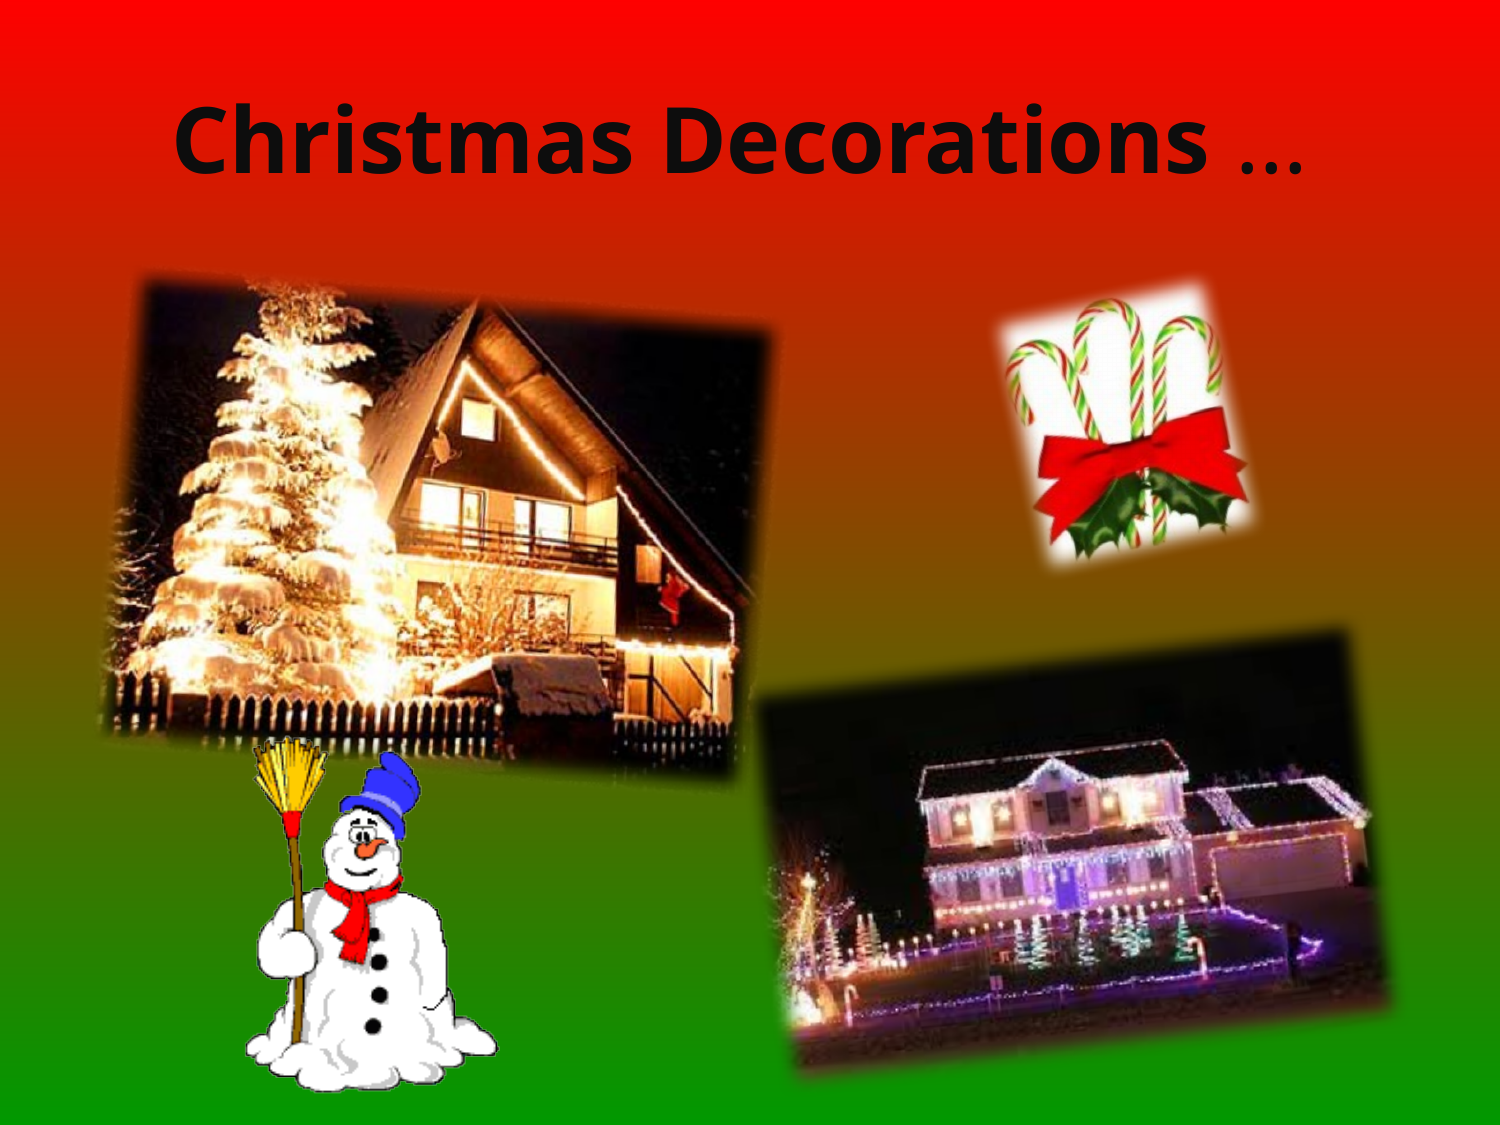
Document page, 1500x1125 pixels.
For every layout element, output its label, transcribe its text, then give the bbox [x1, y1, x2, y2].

picture [1001, 280, 1250, 568]
title Christmas Decorations ... [64, 42, 1415, 231]
picture [104, 283, 1393, 1099]
